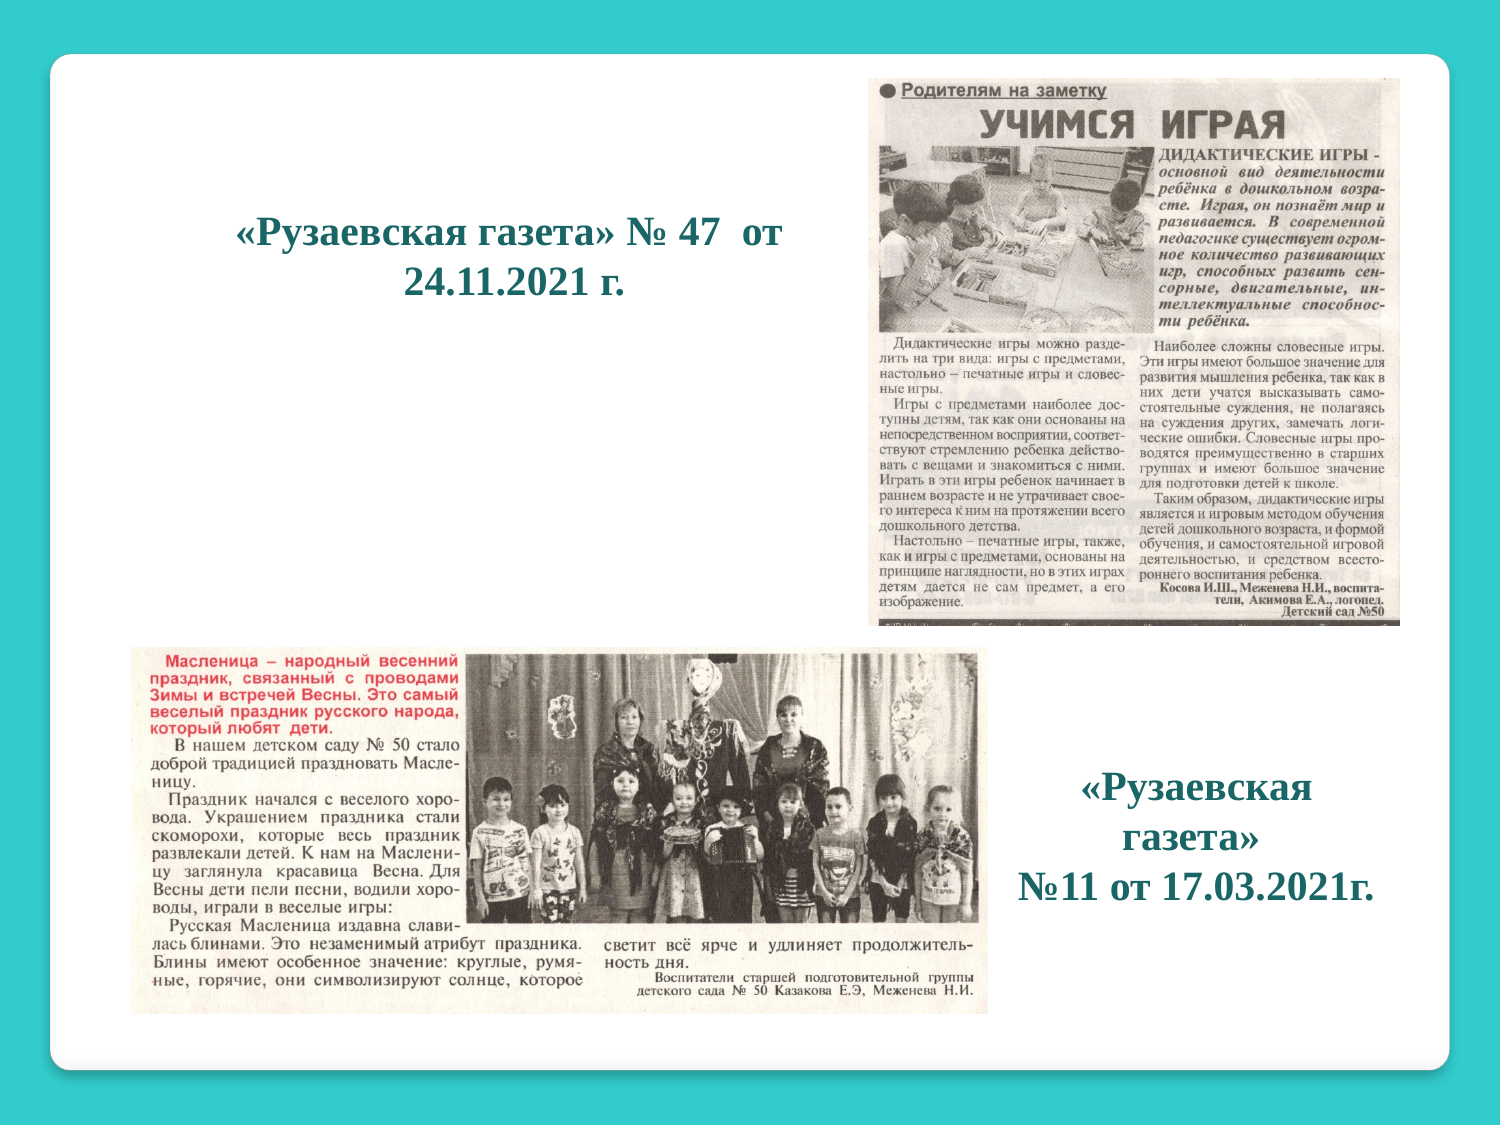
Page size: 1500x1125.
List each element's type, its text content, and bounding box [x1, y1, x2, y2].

text_box «Рузаевская газета» №11 от 17.03.2021г. [997, 751, 1395, 917]
text_box «Рузаевская газета» № 47 от 24.11.2021 г. [220, 196, 809, 311]
picture [867, 77, 1400, 626]
picture [131, 647, 989, 1015]
